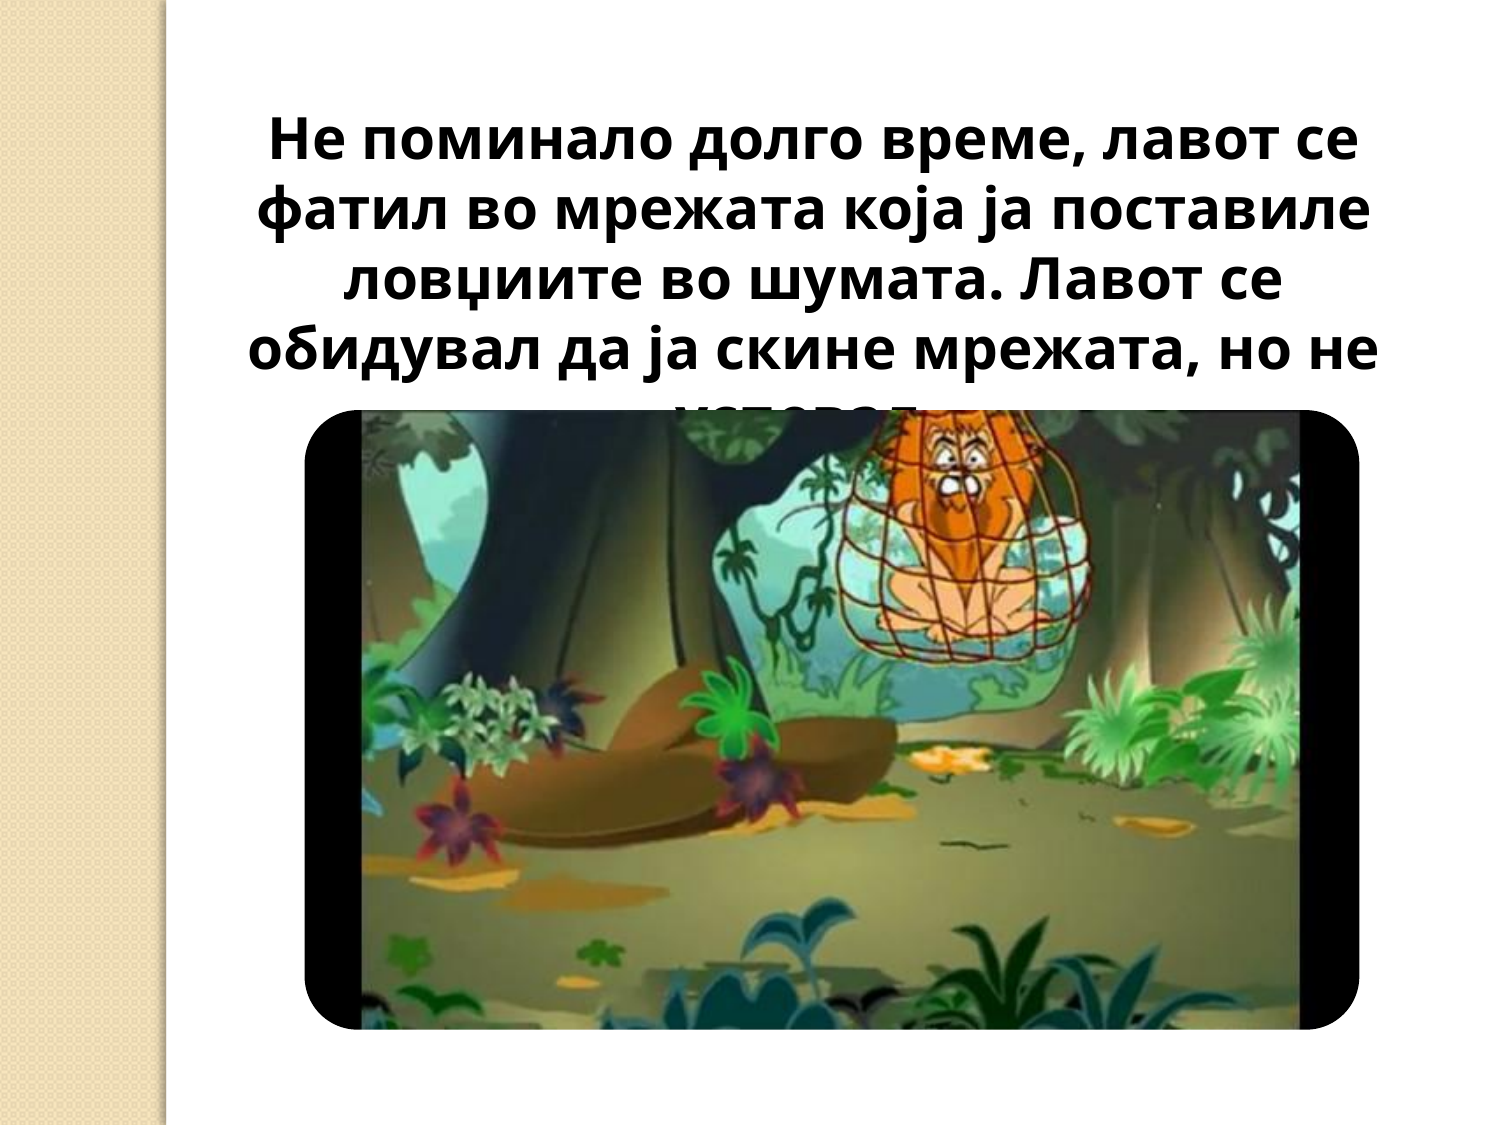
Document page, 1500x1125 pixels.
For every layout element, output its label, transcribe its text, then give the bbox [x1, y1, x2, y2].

text_box Не поминало долго време, лавот се фатил во мрежата која ја поставиле ловџиите во шумата. Лавот се обидувал да ја скине мрежата, но не успевал. [222, 93, 1407, 459]
picture [304, 409, 1360, 1030]
